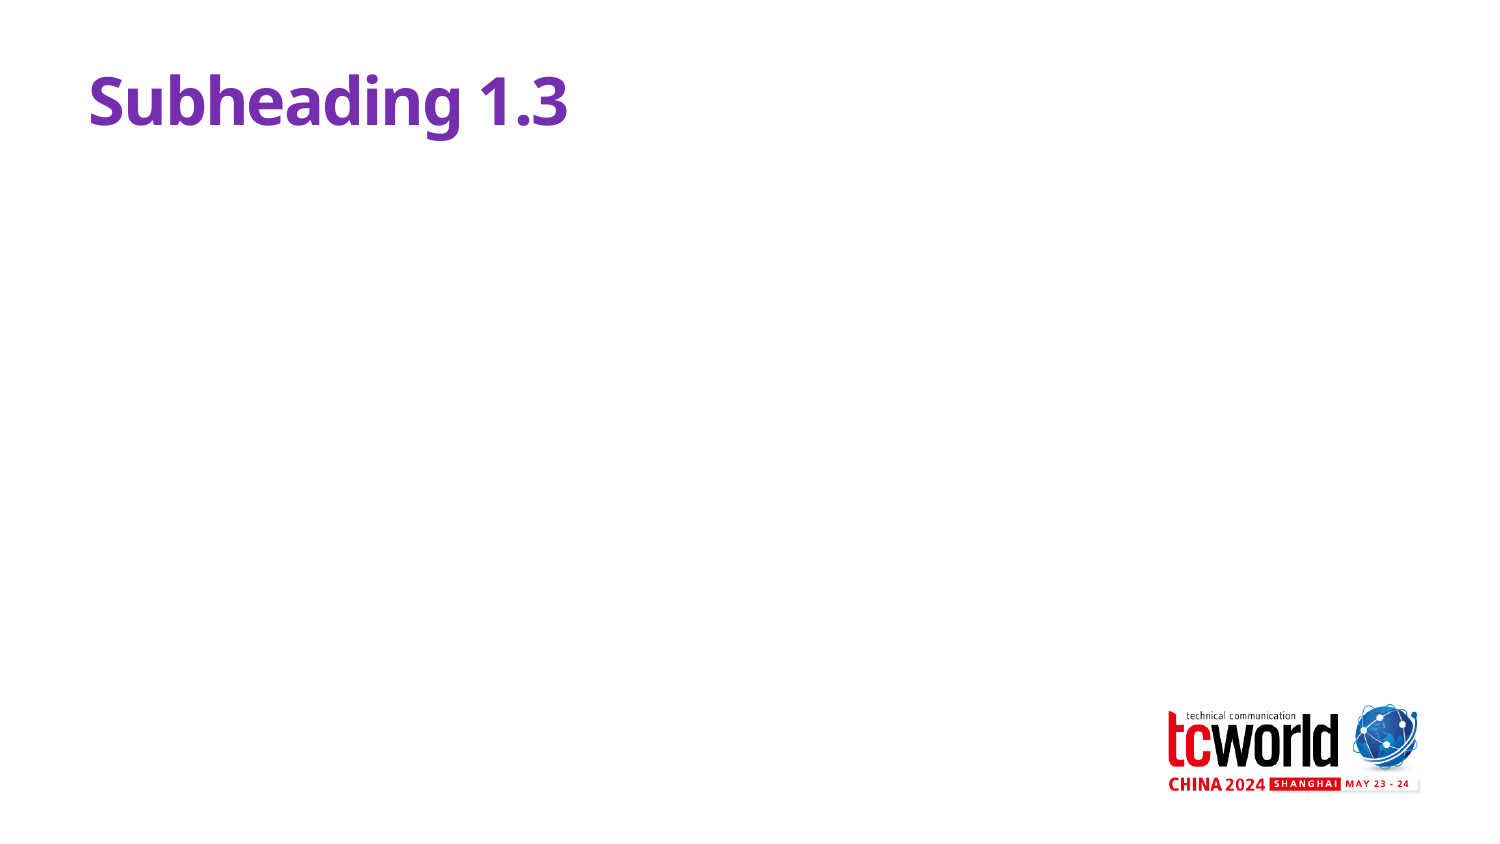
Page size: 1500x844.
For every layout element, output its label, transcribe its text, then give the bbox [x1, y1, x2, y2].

picture [1166, 701, 1423, 799]
title Subheading 1.3 [73, 40, 1427, 157]
